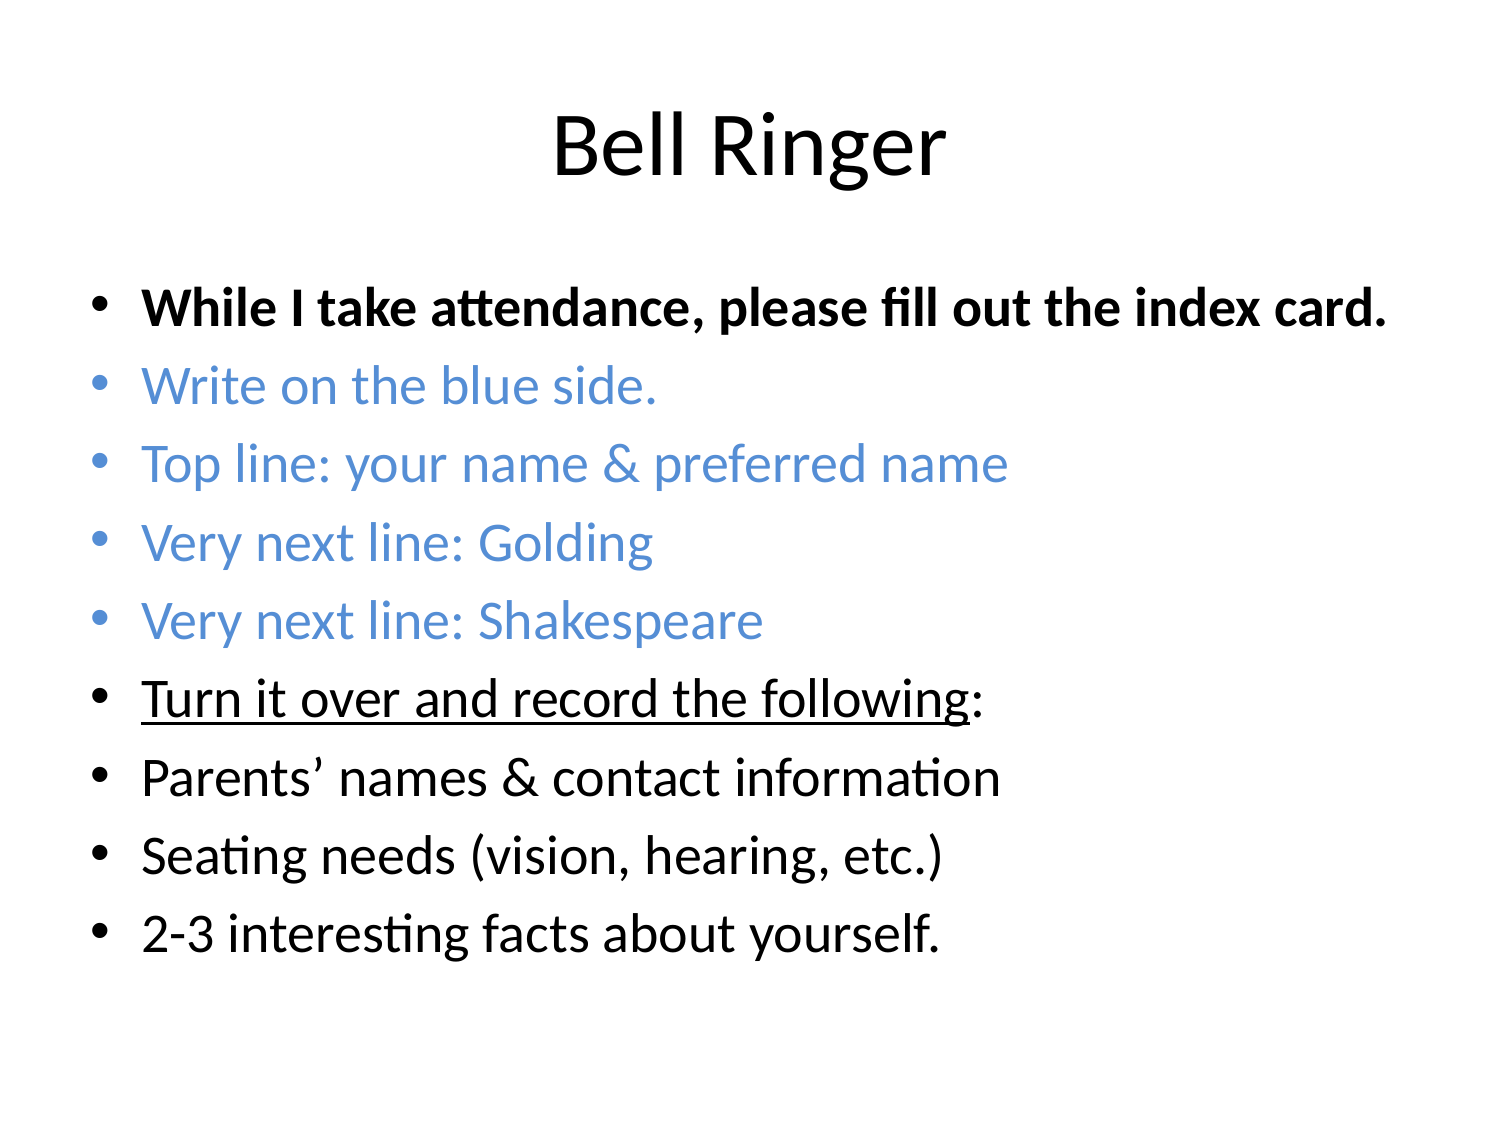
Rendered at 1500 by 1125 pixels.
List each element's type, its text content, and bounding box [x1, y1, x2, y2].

list While I take attendance, please fill out the index card. Write on the blue side. Top line: your name & preferred name Very next line: Golding Very next line: Shakespeare Turn it over and record the following: Parents’ names & contact information Seating needs (vision, hearing, etc.) 2-3 interesting facts about yourself. [75, 262, 1425, 1005]
title Bell Ringer [75, 45, 1425, 233]
